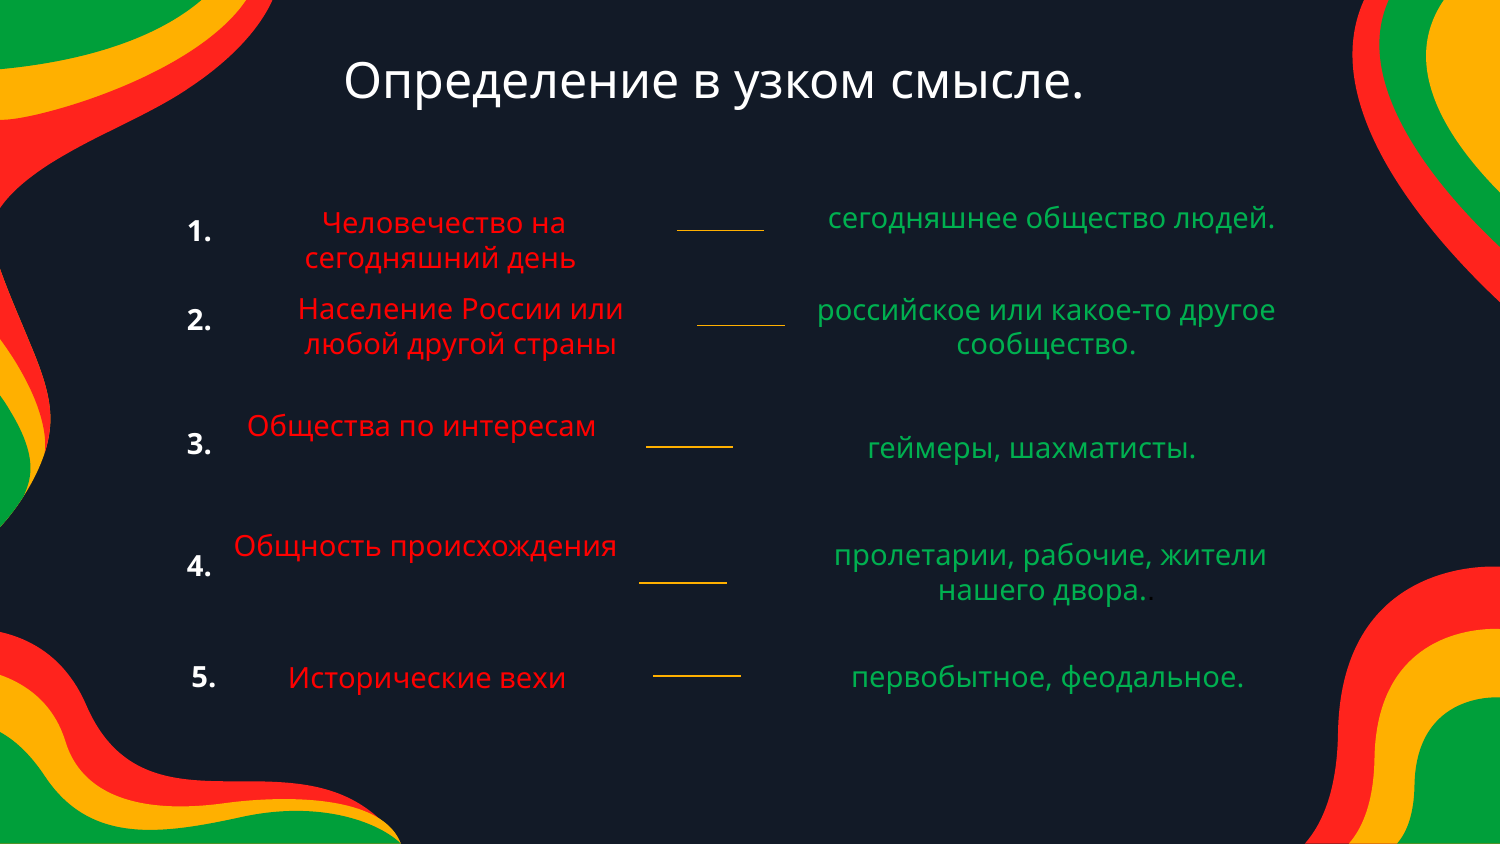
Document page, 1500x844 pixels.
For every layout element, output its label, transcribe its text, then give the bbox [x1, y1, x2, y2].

text_box первобытное, феодальное. [789, 650, 1314, 701]
text_box 4. [167, 539, 232, 590]
text_box 5. [171, 650, 237, 701]
text_box пролетарии, рабочие, жители нашего двора.. [784, 528, 1309, 614]
text_box российское или какое-то другое сообщество. [784, 283, 1309, 404]
text_box Человечество на сегодняшний день [236, 196, 653, 282]
text_box сегодняшнее общество людей. [789, 192, 1314, 243]
text_box Общность происхождения [217, 520, 634, 571]
text_box Общества по интересам [217, 400, 634, 450]
text_box Определение в узком смысле. [287, 40, 1142, 116]
text_box Исторические вехи [223, 652, 640, 703]
text_box геймеры, шахматисты. [773, 421, 1298, 472]
text_box 3. [162, 417, 237, 468]
text_box 2. [164, 293, 234, 344]
text_box 1. [171, 205, 228, 255]
text_box Население России или любой другой страны [252, 282, 669, 368]
